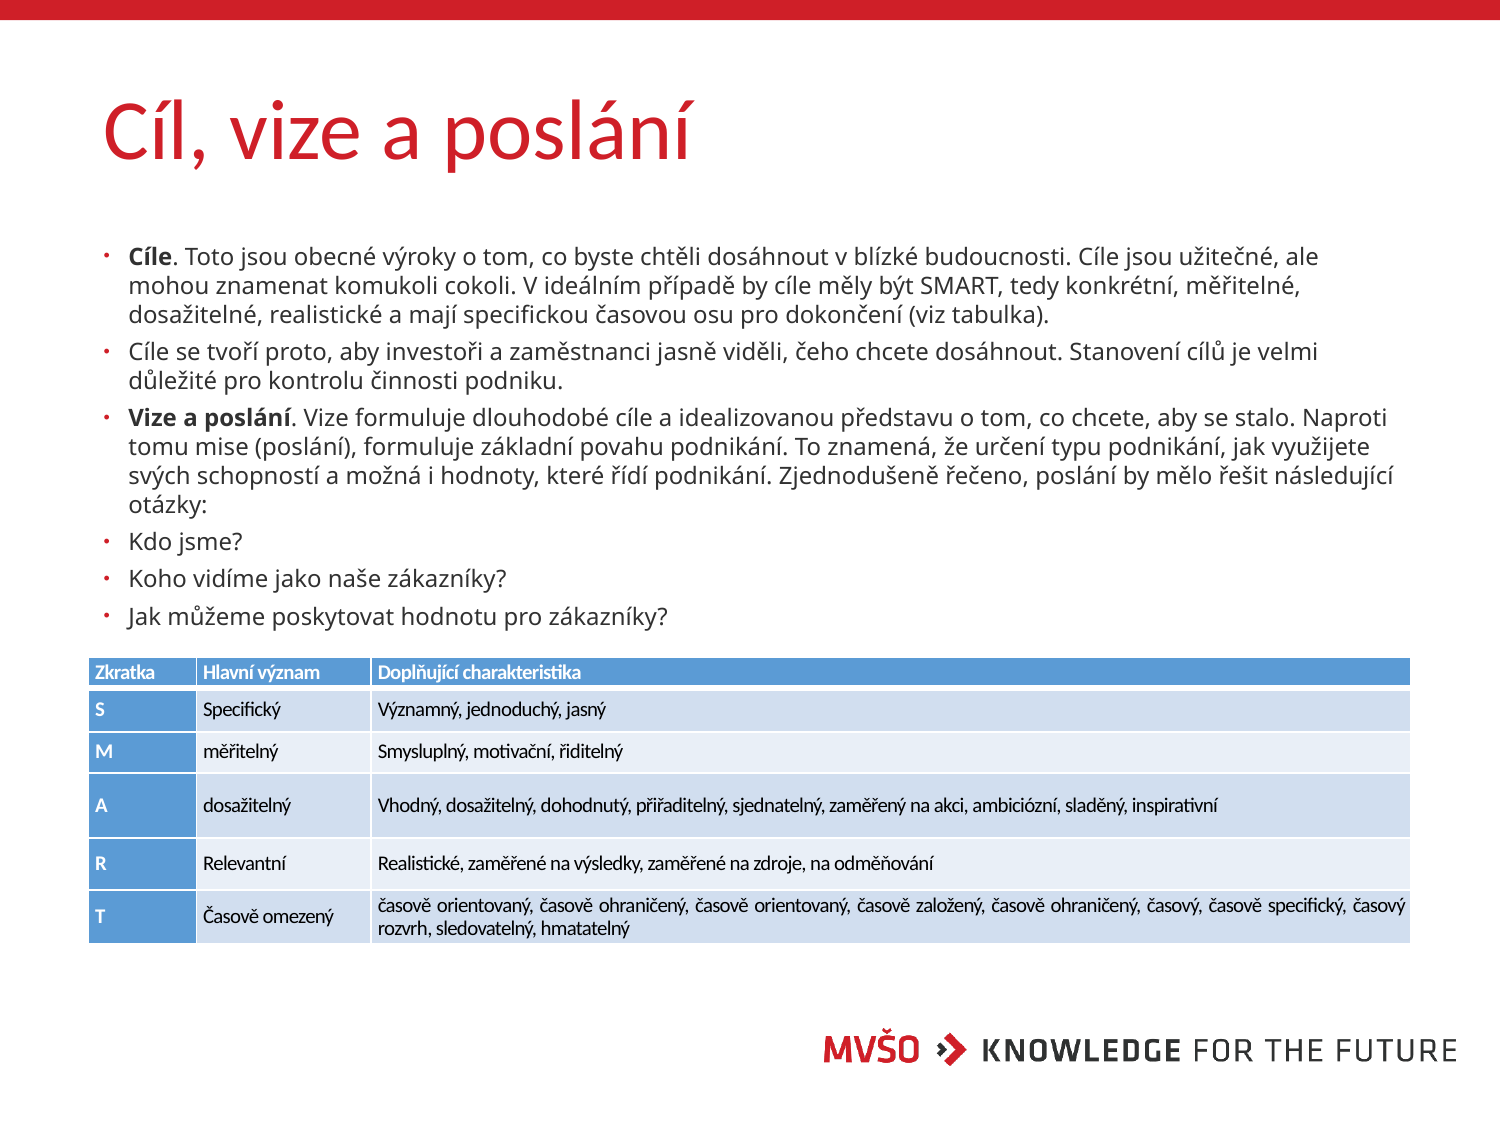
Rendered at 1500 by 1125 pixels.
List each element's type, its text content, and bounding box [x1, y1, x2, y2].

table_header Hlavní význam [197, 658, 370, 685]
table_cell Vhodný, dosažitelný, dohodnutý, přiřaditelný, sjednatelný, zaměřený na akci, ambiciózní, sladěný, inspirativní [372, 774, 1410, 837]
table_cell časově orientovaný, časově ohraničený, časově orientovaný, časově založený, časově ohraničený, časový, časově specifický, časový rozvrh, sledovatelný, hmatatelný [372, 891, 1410, 943]
list Cíle. Toto jsou obecné výroky o tom, co byste chtěli dosáhnout v blízké budoucnosti. Cíle jsou užitečné, ale mohou znamenat komukoli cokoli. V ideálním případě by cíle měly být SMART, tedy konkrétní, měřitelné, dosažitelné, realistické a mají specifickou časovou osu pro dokončení (viz tabulka). Cíle se tvoří proto, aby investoři a zaměstnanci jasně viděli, čeho chcete dosáhnout. Stanovení cílů je velmi důležité pro kontrolu činnosti podniku. Vize a poslání. Vize formuluje dlouhodobé cíle a idealizovanou představu o tom, co chcete, aby se stalo. Naproti tomu mise (poslání), formuluje základní povahu podnikání. To znamená, že určení typu podnikání, jak využijete svých schopností a možná i hodnoty, které řídí podnikání. Zjednodušeně řečeno, poslání by mělo řešit následující otázky: Kdo jsme? Koho ​​vidíme jako naše zákazníky? Jak můžeme poskytovat hodnotu pro zákazníky? [88, 233, 1412, 644]
table_cell Relevantní [197, 839, 370, 889]
table_cell Realistické, zaměřené na výsledky, zaměřené na zdroje, na odměňování [372, 839, 1410, 889]
table_cell S [89, 691, 196, 731]
table_cell A [89, 774, 196, 837]
picture [824, 1028, 1456, 1066]
table_header Doplňující charakteristika [372, 658, 1410, 685]
table_cell M [89, 733, 196, 772]
title Cíl, vize a poslání [88, 59, 1412, 205]
table_cell Časově omezený [197, 891, 370, 943]
table_cell Významný, jednoduchý, jasný [372, 691, 1410, 731]
table_cell dosažitelný [197, 774, 370, 837]
table_header Zkratka [89, 658, 196, 685]
table_cell Specifický [197, 691, 370, 731]
table_cell R [89, 839, 196, 889]
table_cell měřitelný [197, 733, 370, 772]
table_cell T [89, 891, 196, 943]
table_cell Smysluplný, motivační, řiditelný [372, 733, 1410, 772]
